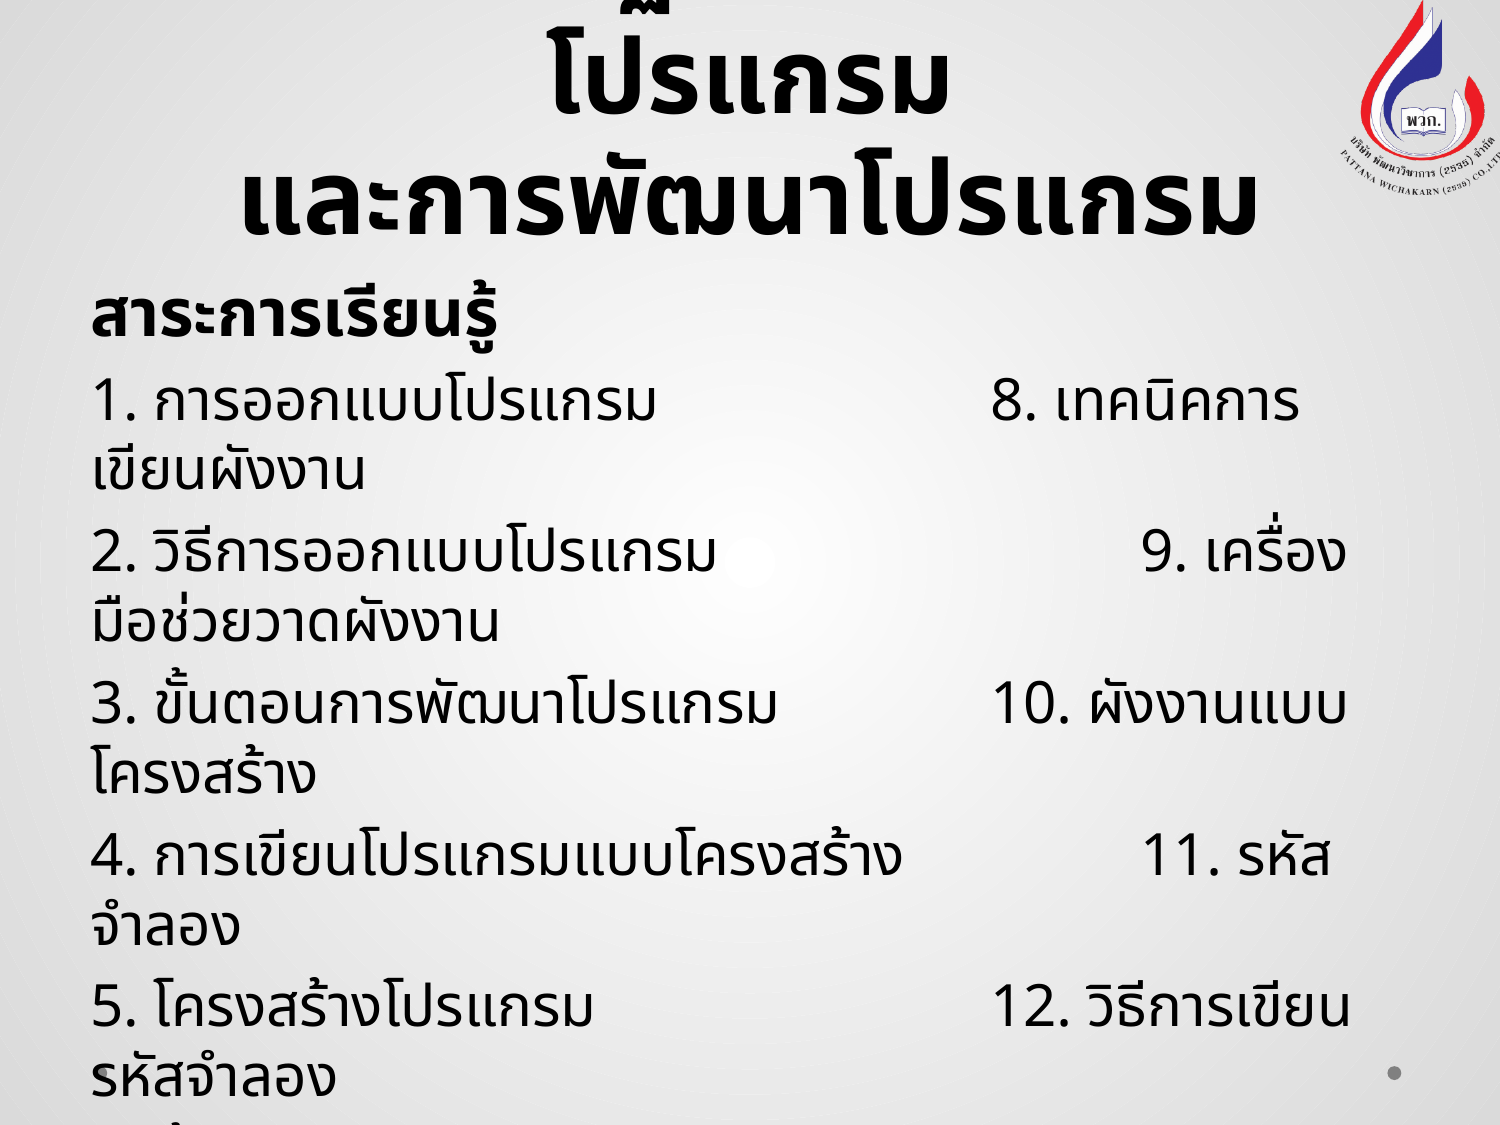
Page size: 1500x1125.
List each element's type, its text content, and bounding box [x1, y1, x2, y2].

picture [1340, 0, 1500, 196]
title บทที่ 1 พื้นฐานการออกแบบโปรแกรม และการพัฒนาโปรแกรม [75, 0, 1425, 262]
list สาระการเรียนรู้ 1. การออกแบบโปรแกรม 8. เทคนิคการเขียนผังงาน 2. วิธีการออกแบบโปรแกรม 9. เครื่องมือช่วยวาดผังงาน 3. ขั้นตอนการพัฒนาโปรแกรม 10. ผังงานแบบโครงสร้าง 4. การเขียนโปรแกรมแบบโครงสร้าง 11. รหัสจำลอง 5. โครงสร้างโปรแกรม 12. วิธีการเขียนรหัสจำลอง 6. ขั้นตอนวิธีหรืออัลกอริทึม 13. การปฏิบัติการคอมพิวเตอร์ 7. วิธีการสร้างอัลกอริทึม [75, 262, 1425, 1005]
